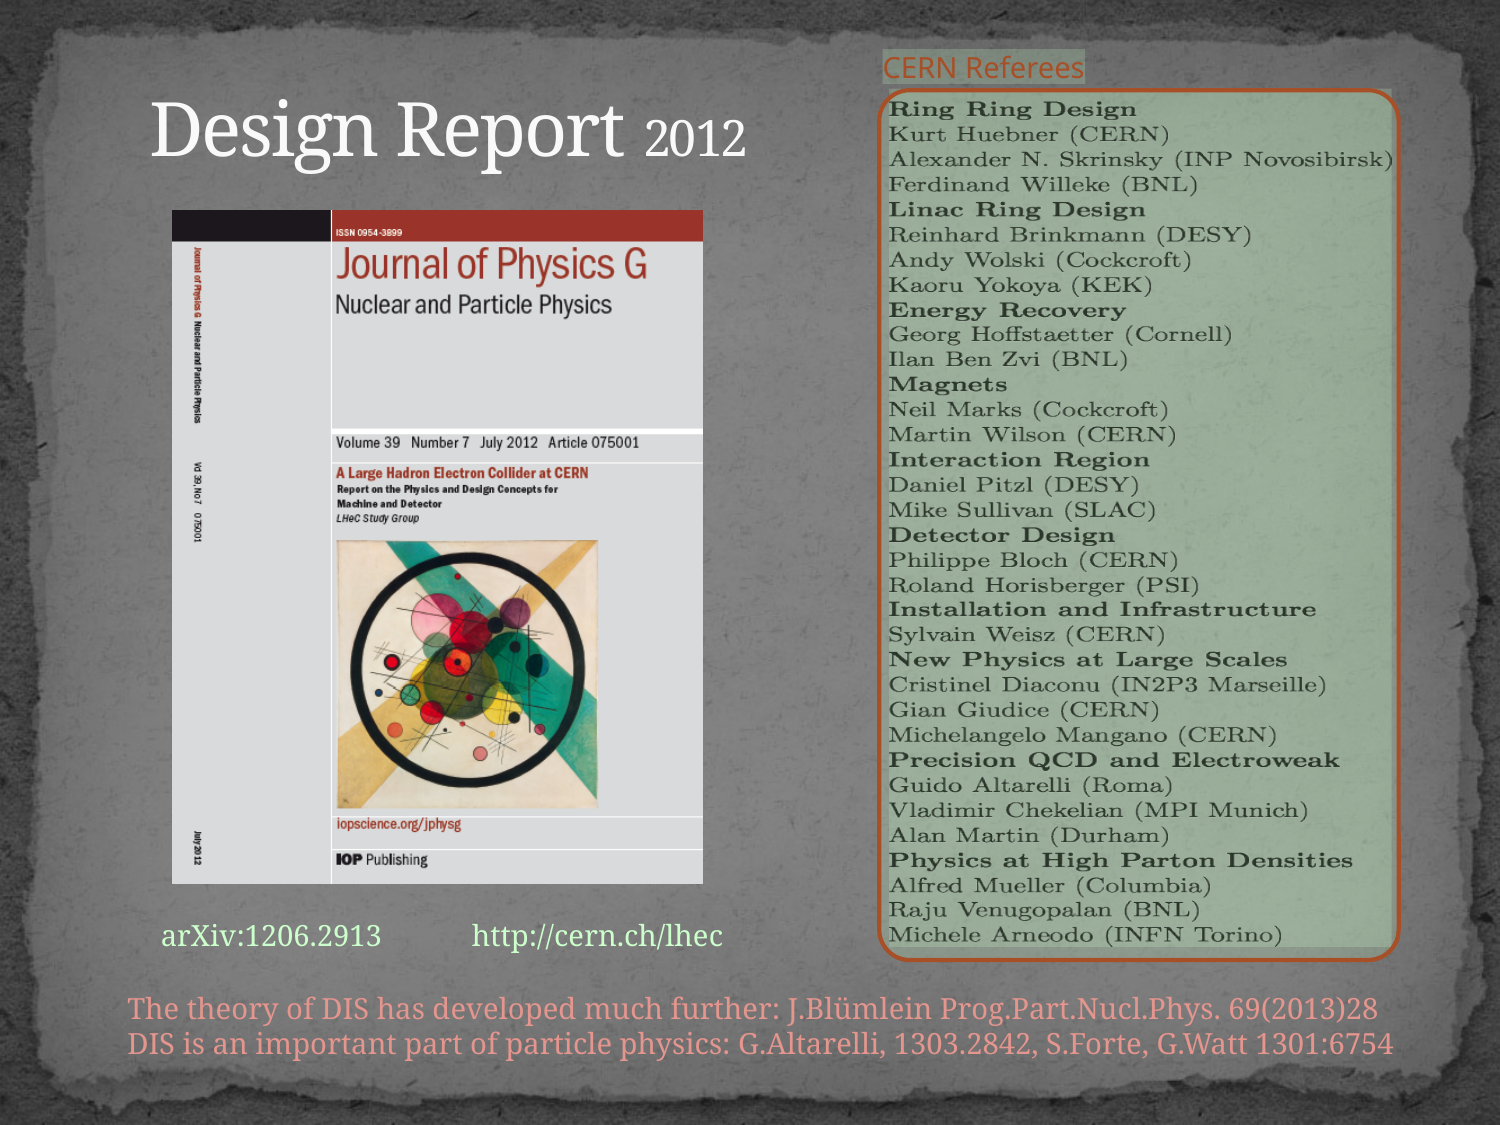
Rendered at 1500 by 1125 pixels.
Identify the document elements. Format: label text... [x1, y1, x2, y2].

text_box arXiv:1206.2913 http://cern.ch/lhec [146, 909, 739, 960]
picture [172, 210, 703, 884]
title Design Report 2012 [37, 49, 842, 179]
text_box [882, 52, 1397, 960]
text_box The theory of DIS has developed much further: J.Blümlein Prog.Part.Nucl.Phys. 69(2013)28 DIS is an important part of particle physics: G.Altarelli, 1303.2842, S.Forte, G.Watt 1301:6754 [112, 982, 1417, 1068]
